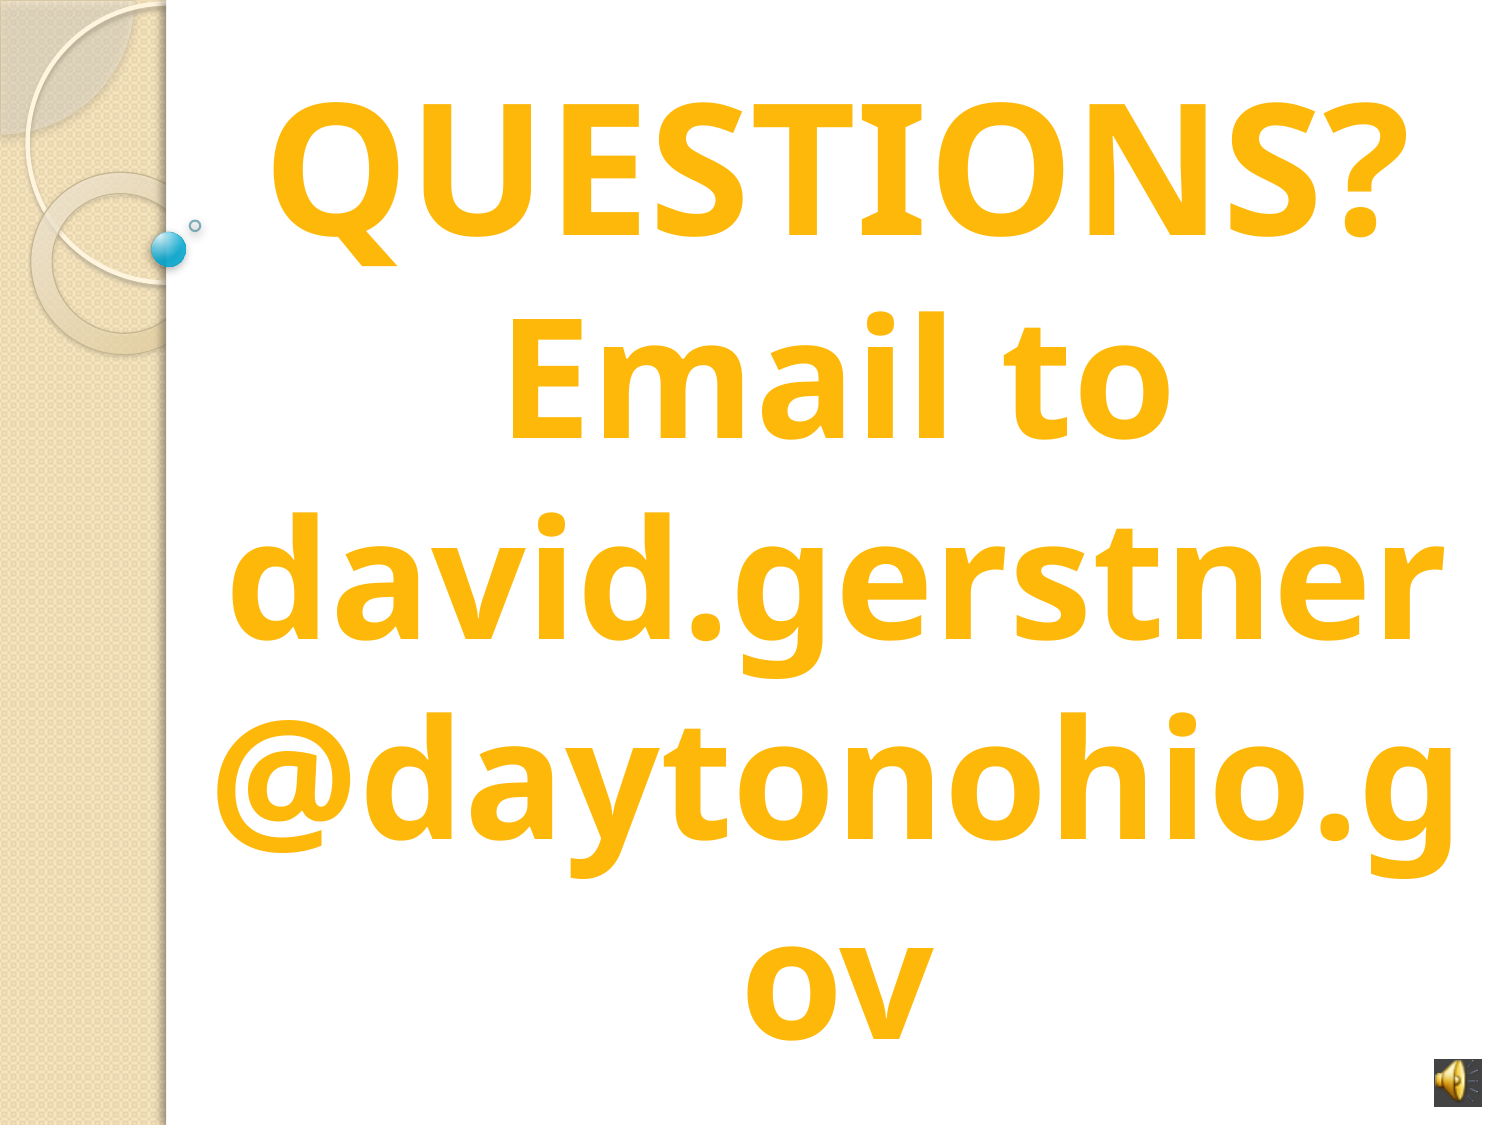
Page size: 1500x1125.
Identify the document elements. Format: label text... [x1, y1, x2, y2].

title QUESTIONS? Email to david.gerstner@daytonohio.gov [174, 0, 1500, 1125]
picture [1433, 1058, 1484, 1109]
